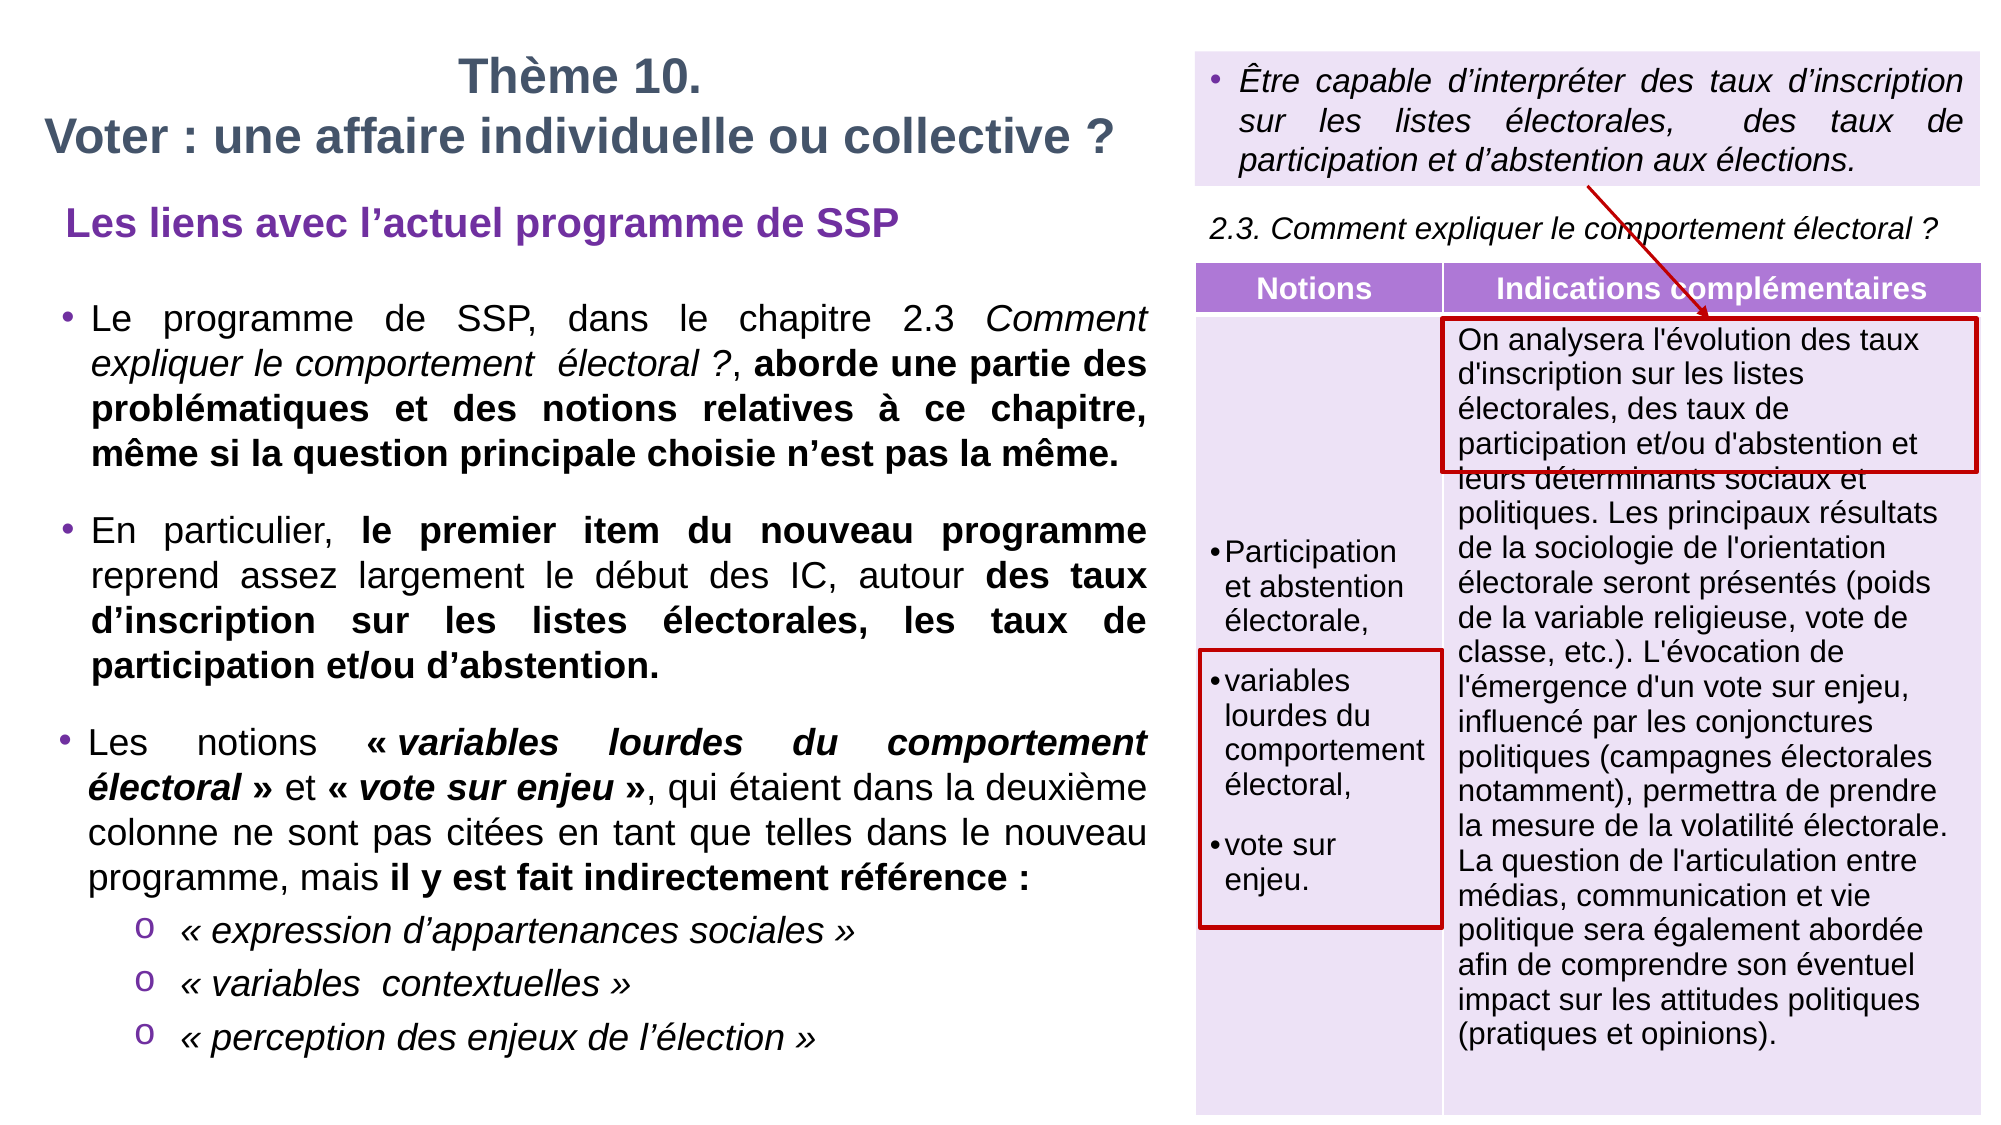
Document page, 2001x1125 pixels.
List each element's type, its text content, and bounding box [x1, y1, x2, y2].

text_box 2.3. Comment expliquer le comportement électoral ? [1194, 200, 1587, 253]
table_header Indications complémentaires [1444, 263, 1587, 312]
text_box Thème 10. Voter : une affaire individuelle ou collective ? [0, 35, 1163, 171]
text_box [1587, 187, 1710, 319]
text_box En particulier, le premier item du nouveau programme reprend assez largement le début des IC, autour des taux d’inscription sur les listes électorales, les taux de participation et/ou d’abstention. [46, 498, 1163, 694]
text_box Les liens avec l’actuel programme de SSP [50, 188, 1142, 254]
text_box [1442, 318, 1977, 472]
table_header Indications complémentaires [1710, 263, 1981, 312]
text_box Les notions « variables lourdes du comportement électoral » et « vote sur enjeu », qui étaient dans la deuxième colonne ne sont pas citées en tant que telles dans le nouveau programme, mais il y est fait indirectement référence : « expression d’appartenances sociales » « variables contextuelles » « perception des enjeux de l’élection » [43, 710, 1163, 1065]
text_box Le programme de SSP, dans le chapitre 2.3 Comment expliquer le comportement électoral ?, aborde une partie des problématiques et des notions relatives à ce chapitre, même si la question principale choisie n’est pas la même. [46, 286, 1163, 482]
table_cell On analysera l'évolution des taux d'inscription sur les listes électorales, des taux de participation et/ou d'abstention et leurs déterminants sociaux et politiques. Les principaux résultats de la sociologie de l'orientation électorale seront présentés (poids de la variable religieuse, vote de classe, etc.). L'évocation de l'émergence d'un vote sur enjeu, influencé par les conjonctures politiques (campagnes électorales notamment), permettra de prendre la mesure de la volatilité électorale. La question de l'articulation entre médias, communication et vie politique sera également abordée afin de comprendre son éventuel impact sur les attitudes politiques (pratiques et opinions). [1444, 317, 1981, 1115]
text_box [1200, 649, 1443, 928]
table_header Notions [1196, 263, 1442, 312]
text_box Être capable d’interpréter des taux d’inscription sur les listes électorales, des taux de participation et d’abstention aux élections. [1194, 51, 1980, 186]
table_cell Participation et abstention électorale, variables lourdes du comportement électoral, vote sur enjeu. [1196, 317, 1442, 1115]
text_box 2.3. Comment expliquer le comportement électoral ? [1710, 200, 1977, 253]
